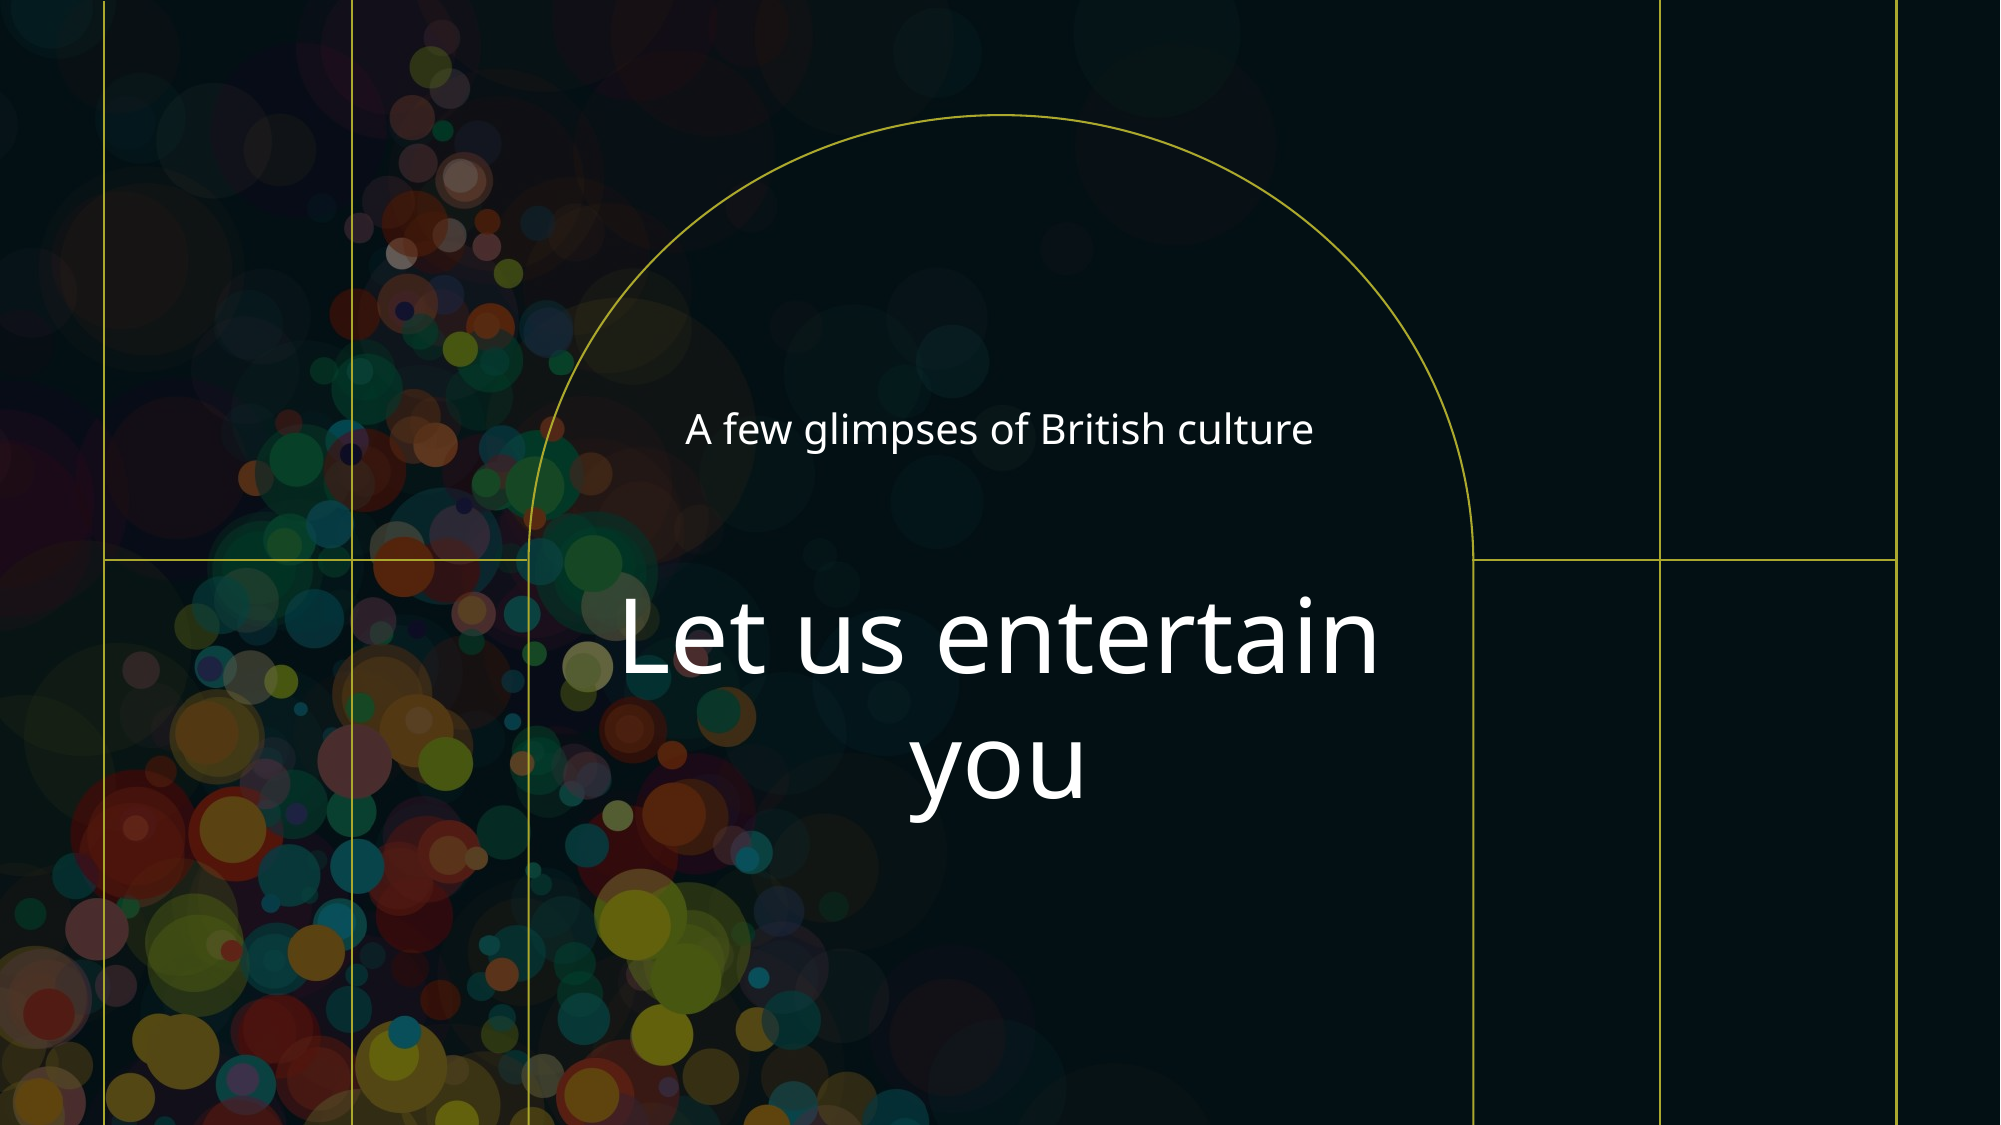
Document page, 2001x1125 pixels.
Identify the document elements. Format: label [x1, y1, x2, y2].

picture [0, 0, 103, 1125]
text_box [103, 0, 1897, 1125]
picture [1897, 0, 2000, 1125]
